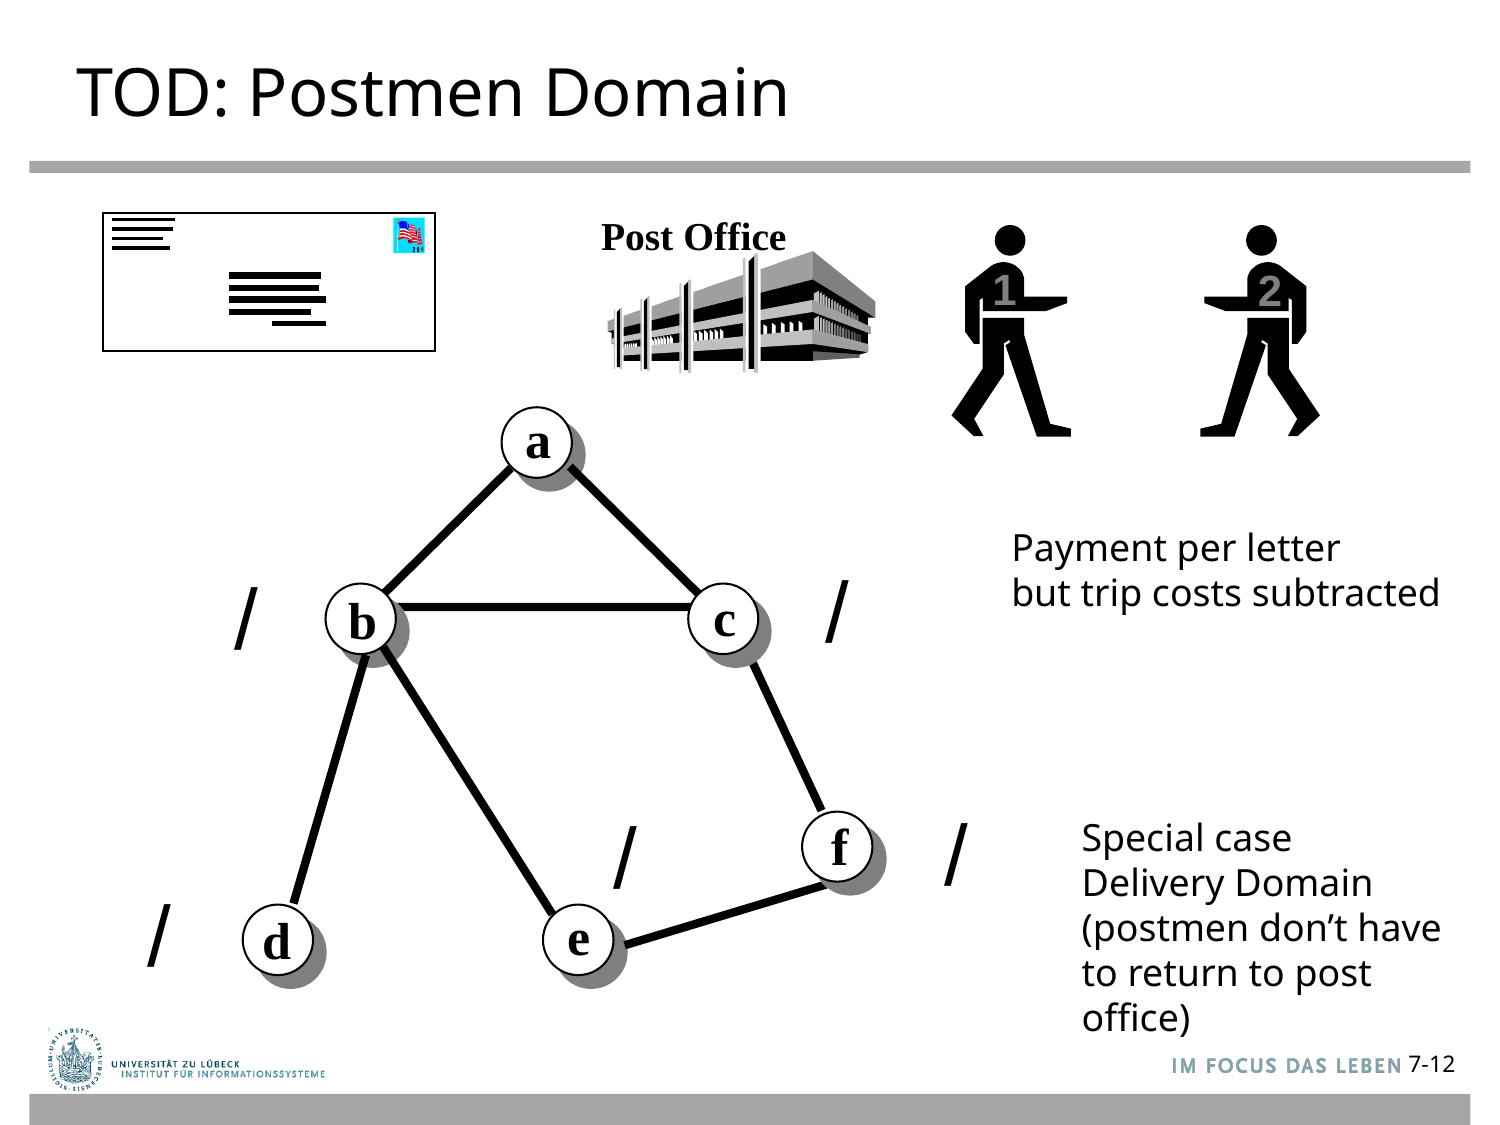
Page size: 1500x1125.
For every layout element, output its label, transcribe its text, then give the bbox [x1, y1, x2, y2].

text_box [387, 595, 396, 643]
text_box [561, 904, 596, 909]
picture [607, 250, 876, 374]
text_box [325, 583, 385, 648]
picture [1173, 1058, 1305, 1073]
text_box e [559, 909, 600, 970]
text_box [560, 970, 597, 976]
text_box [501, 414, 516, 471]
text_box [519, 473, 555, 478]
text_box Payment per letter but trip costs subtracted [996, 516, 1457, 622]
text_box a [516, 412, 560, 473]
text_box [600, 914, 614, 968]
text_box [102, 212, 436, 351]
text_box f [823, 819, 858, 880]
text_box [255, 904, 314, 967]
title TOD: Postmen Domain [62, 12, 931, 181]
text_box / [810, 549, 866, 668]
text_box [802, 811, 873, 879]
text_box Post Office [590, 212, 798, 263]
text_box [709, 651, 738, 655]
text_box [560, 416, 572, 469]
text_box [519, 407, 555, 412]
text_box [242, 914, 254, 966]
text_box [542, 910, 559, 970]
text_box / [929, 792, 985, 911]
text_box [1200, 224, 1321, 438]
text_box Special case Delivery Domain (postmen don’t have to return to post office) [1066, 806, 1471, 1046]
text_box [745, 591, 759, 647]
text_box b [340, 593, 387, 654]
text_box / [131, 873, 187, 992]
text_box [951, 224, 1072, 438]
slide_number 7-12 [1305, 1050, 1471, 1083]
text_box d [254, 913, 301, 974]
text_box / [597, 795, 653, 914]
text_box c [704, 590, 745, 651]
text_box [688, 583, 744, 649]
text_box / [219, 556, 274, 674]
